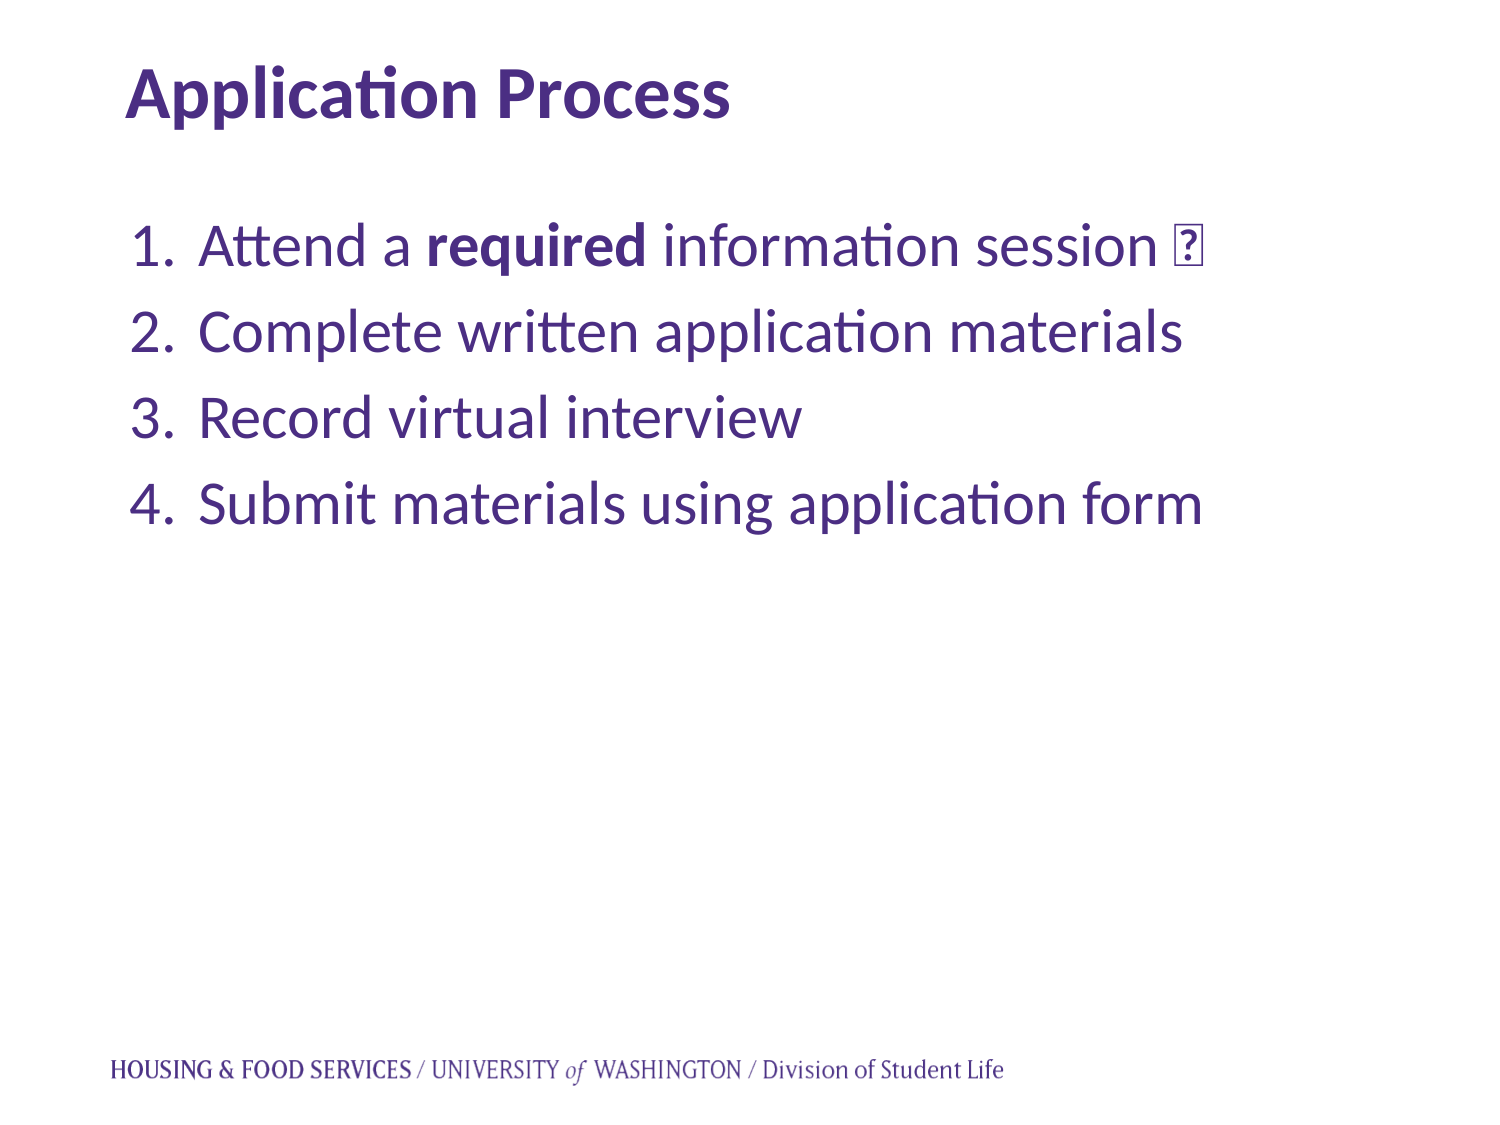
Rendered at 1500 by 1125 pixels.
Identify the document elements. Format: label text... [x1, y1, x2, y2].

list Application Process [110, 60, 1453, 149]
picture [110, 1057, 1005, 1091]
list Attend a required information session ✅ Complete written application materials Record virtual interview Submit materials using application form [108, 185, 1434, 944]
